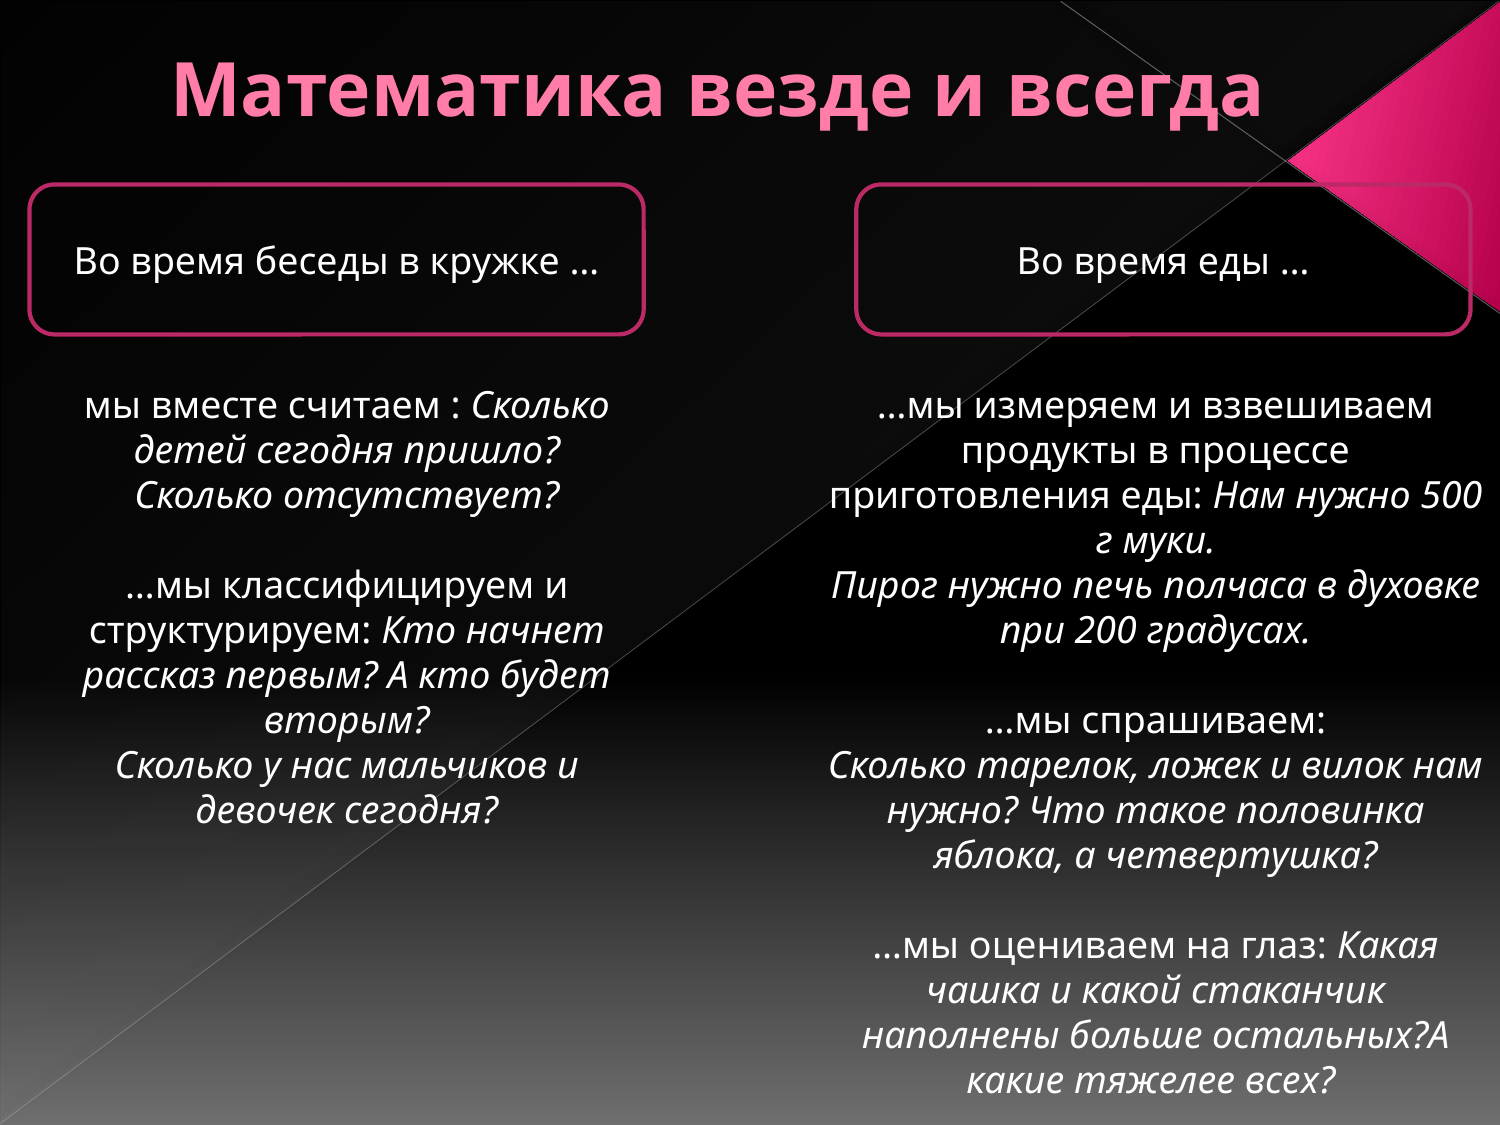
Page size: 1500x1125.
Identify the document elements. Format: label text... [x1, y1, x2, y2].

text_box …мы измеряем и взвешиваем продукты в процессе приготовления еды: Нам нужно 500 г муки. Пирог нужно печь полчаса в духовке при 200 градусах. …мы спрашиваем: Сколько тарелок, ложек и вилок нам нужно? Что такое половинка яблока, а четвертушка? …мы оцениваем на глаз: Какая чашка и какой стаканчик наполнены больше остальных?А какие тяжелее всех? [812, 373, 1499, 1125]
title Математика везде и всегда [123, 0, 1312, 173]
text_box мы вместе считаем : Сколько детей сегодня пришло? Сколько отсутствует? …мы классифицируем и структурируем: Кто начнет рассказ первым? А кто будет вторым? Сколько у нас мальчиков и девочек сегодня? [49, 373, 644, 839]
text_box Во время еды … [854, 182, 1473, 337]
text_box Во время беседы в кружке … [27, 182, 646, 337]
